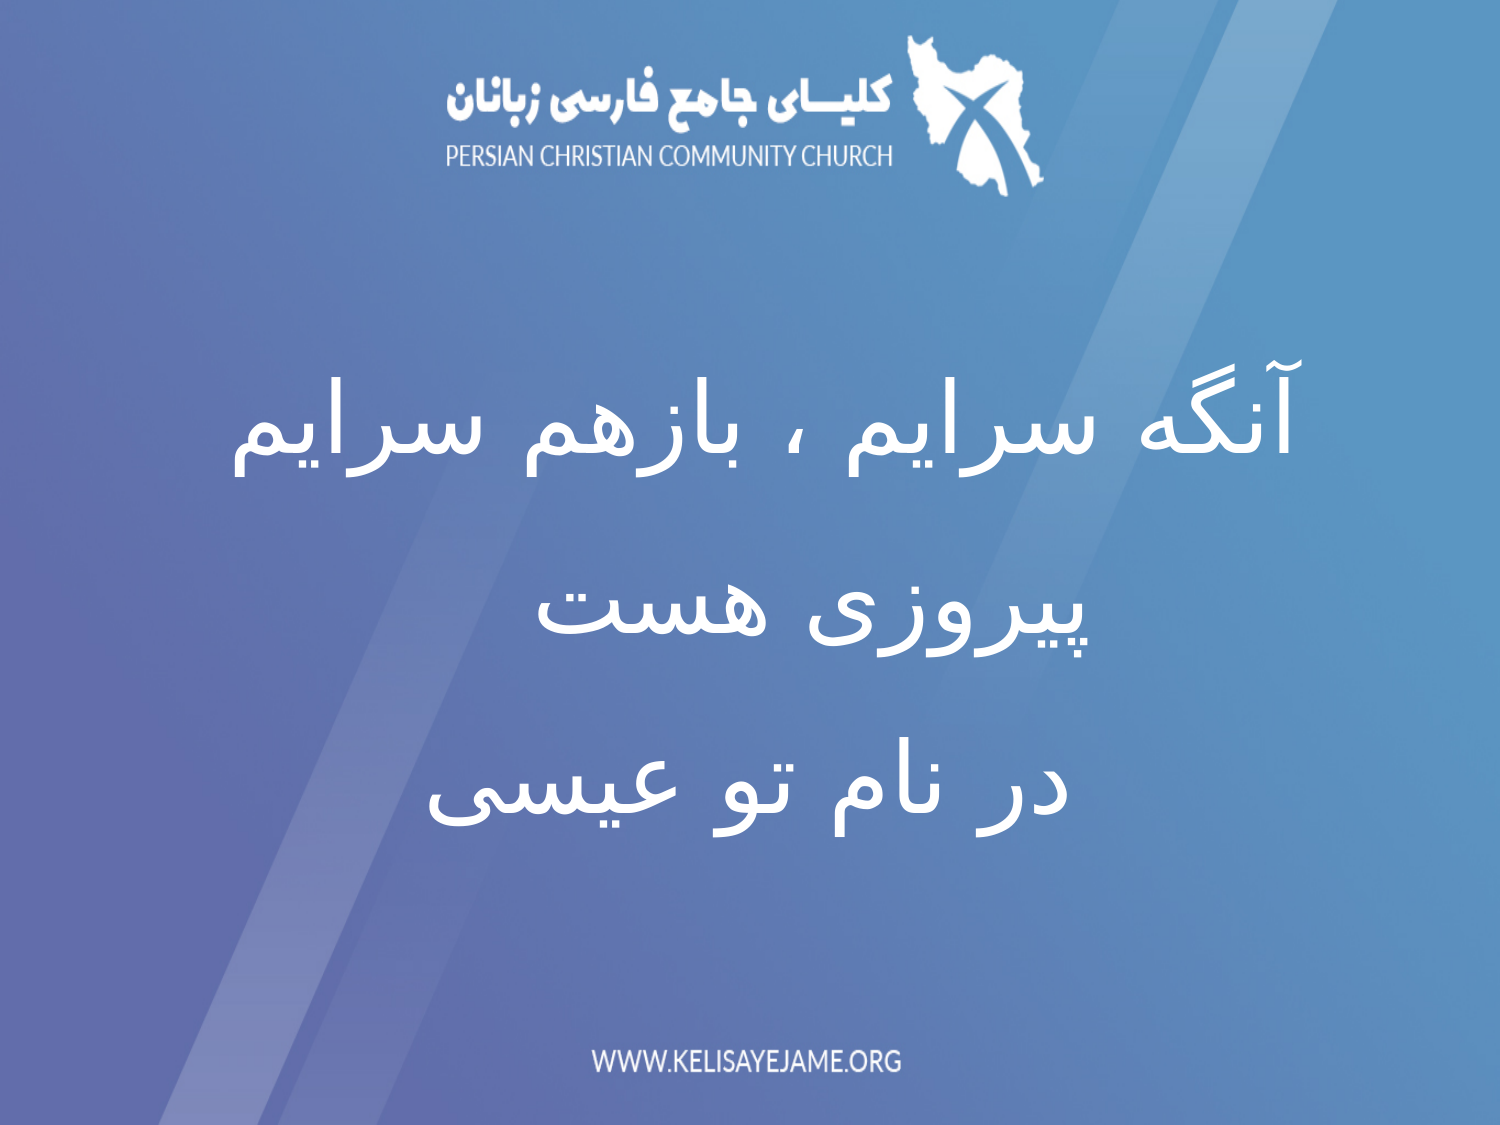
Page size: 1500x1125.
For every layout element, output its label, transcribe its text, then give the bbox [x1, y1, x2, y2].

picture [0, 0, 1500, 1125]
title آنگه سرایم ، بازهم سرایم پیروزی هست در نام تو عیسی [0, 2, 1498, 1125]
